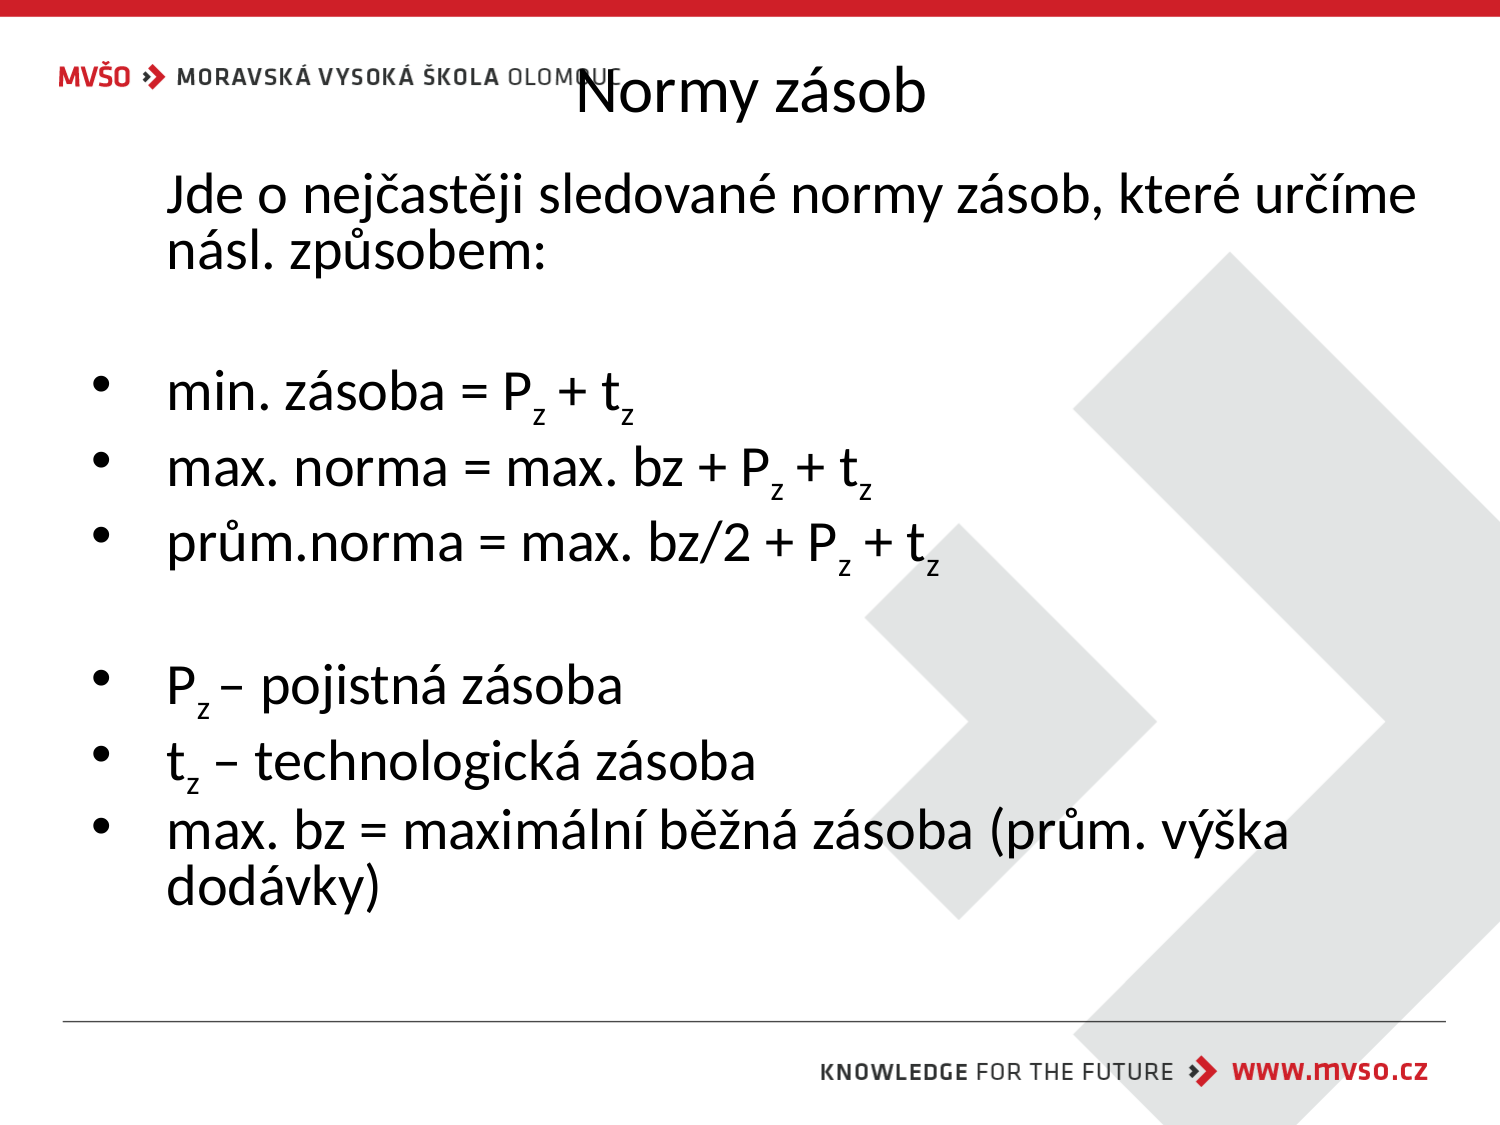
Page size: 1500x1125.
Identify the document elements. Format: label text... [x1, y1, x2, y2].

list Jde o nejčastěji sledované normy zásob, které určíme násl. způsobem: min. zásoba = Pz + tz max. norma = max. bz + Pz + tz prům.norma = max. bz/2 + Pz + tz Pz – pojistná zásoba tz – technologická zásoba max. bz = maximální běžná zásoba (prům. výška dodávky) [76, 160, 1449, 1071]
title Normy zásob [76, 23, 1427, 149]
picture [0, 0, 1500, 1125]
